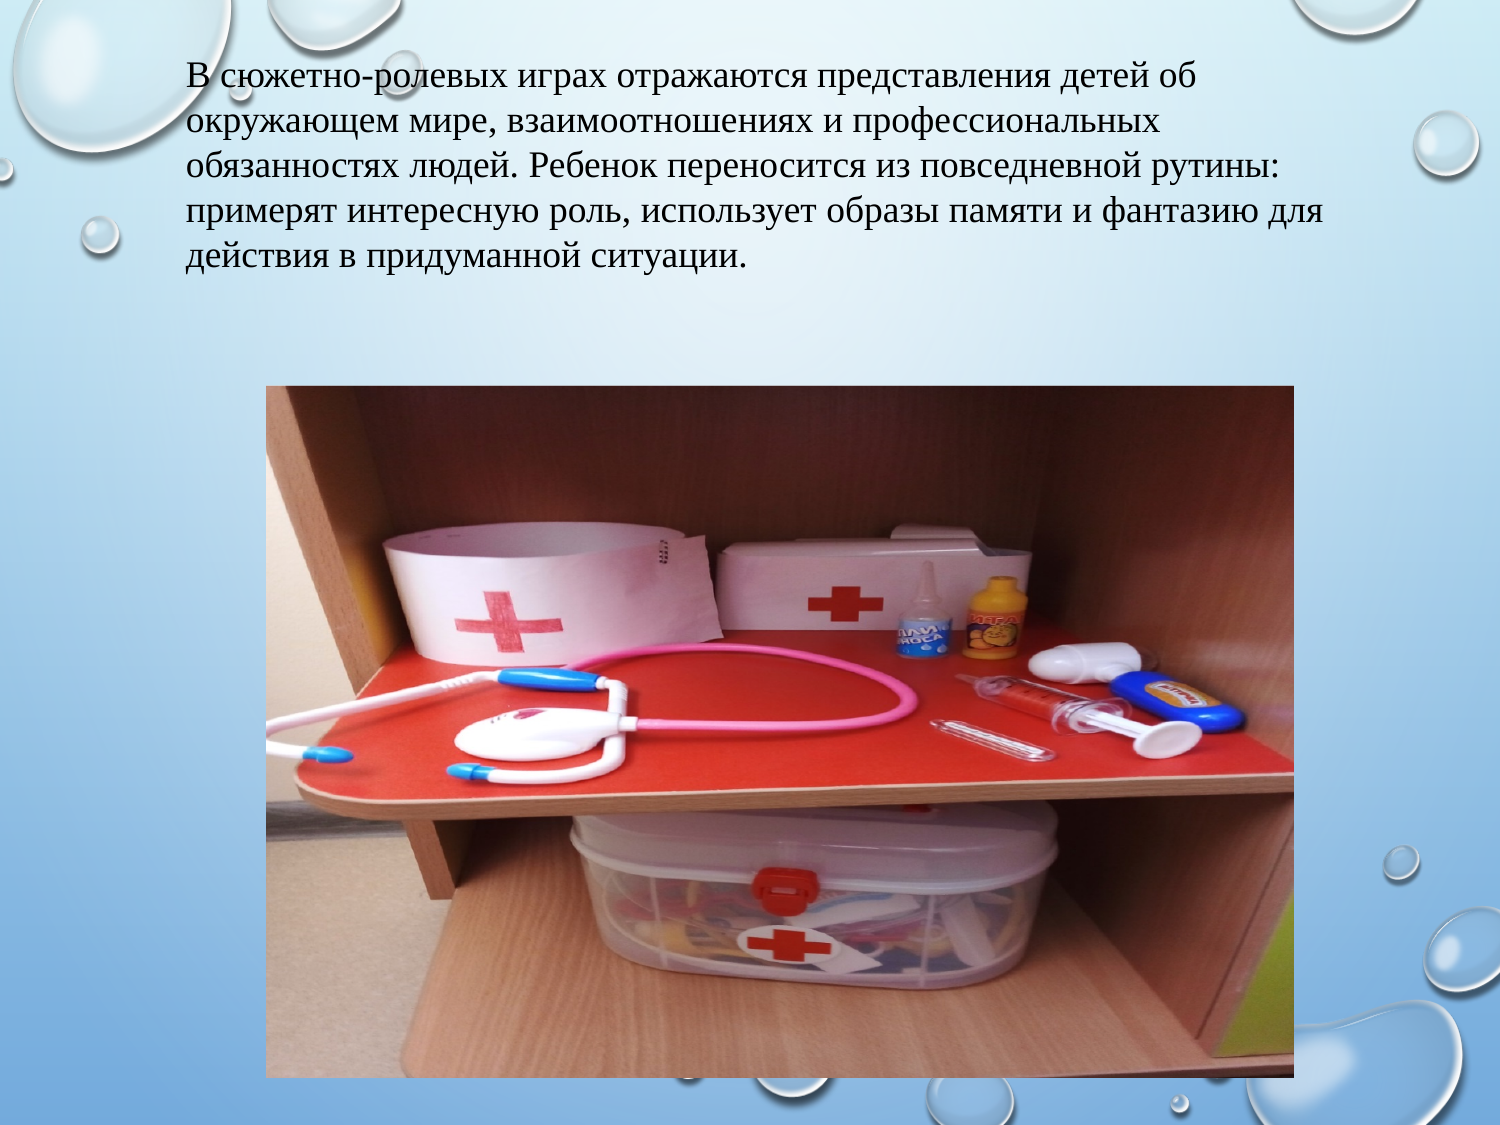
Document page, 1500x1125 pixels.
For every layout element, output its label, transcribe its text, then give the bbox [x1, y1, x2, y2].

text_box В сюжетно-ролевых играх отражаются представления детей об окружающем мире, взаимоотношениях и профессиональных обязанностях людей. Ребенок переносится из повседневной рутины: примерят интересную роль, использует образы памяти и фантазию для действия в придуманной ситуации. [171, 42, 1376, 283]
picture [0, 0, 1500, 1125]
